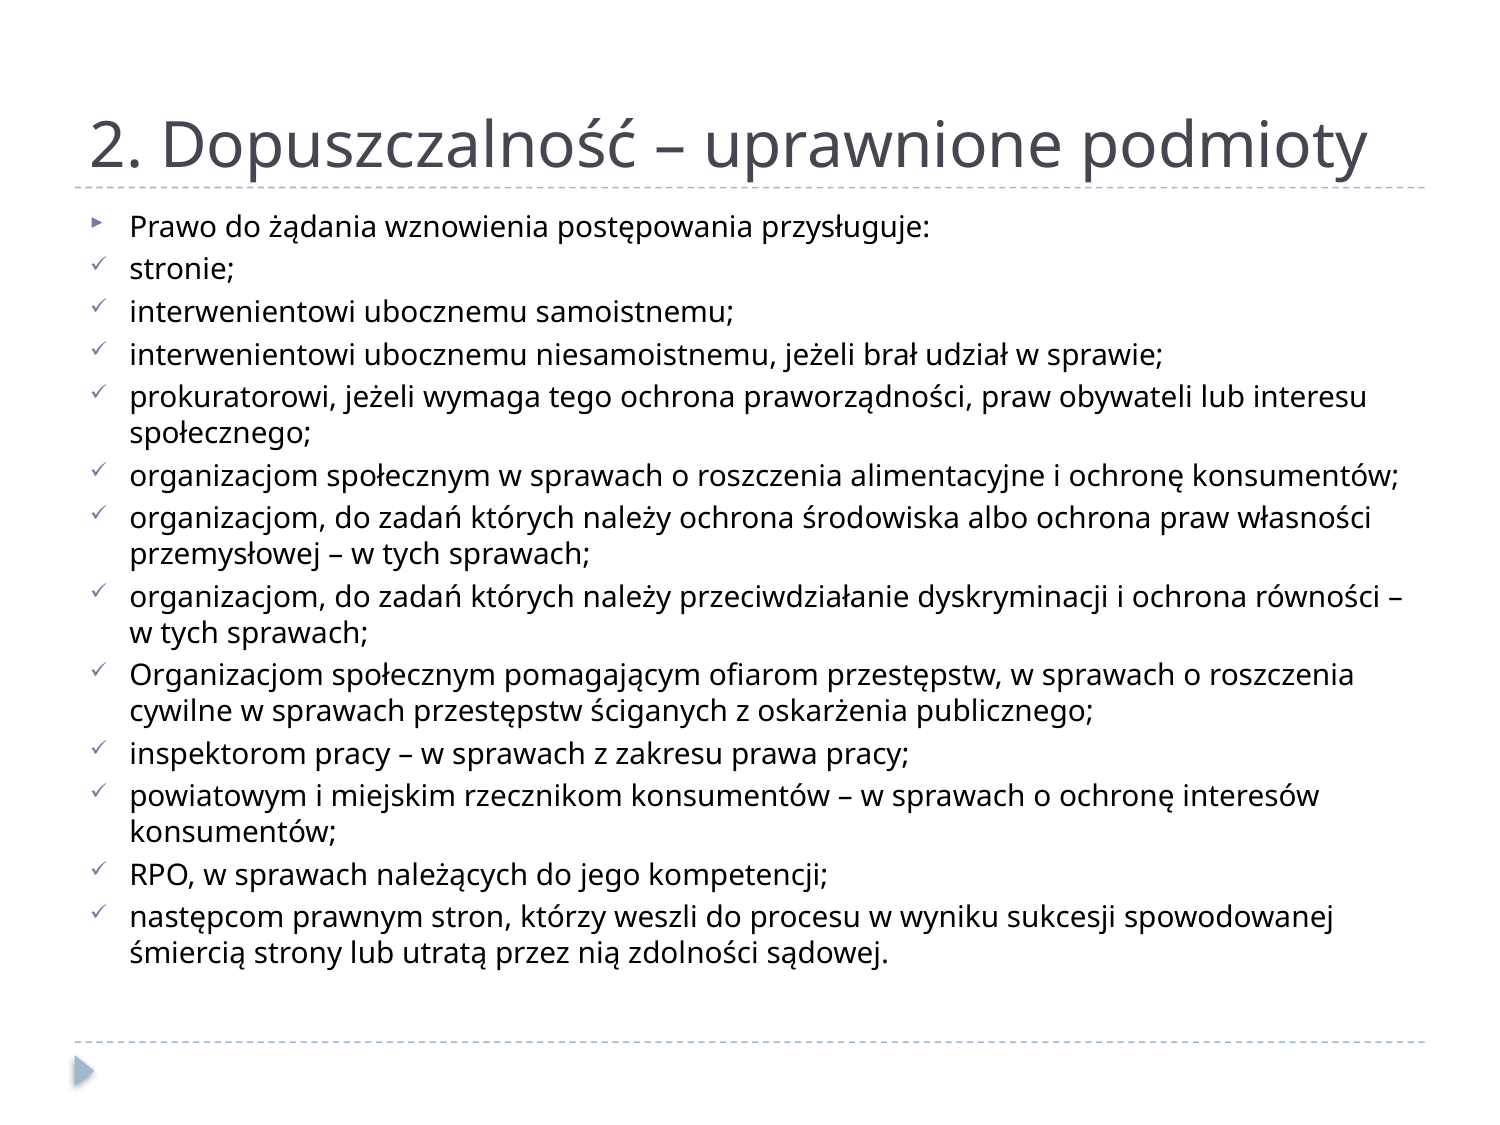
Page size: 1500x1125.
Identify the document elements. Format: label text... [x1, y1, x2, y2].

list Prawo do żądania wznowienia postępowania przysługuje: stronie; interwenientowi ubocznemu samoistnemu; interwenientowi ubocznemu niesamoistnemu, jeżeli brał udział w sprawie; prokuratorowi, jeżeli wymaga tego ochrona praworządności, praw obywateli lub interesu społecznego; organizacjom społecznym w sprawach o roszczenia alimentacyjne i ochronę konsumentów; organizacjom, do zadań których należy ochrona środowiska albo ochrona praw własności przemysłowej – w tych sprawach; organizacjom, do zadań których należy przeciwdziałanie dyskryminacji i ochrona równości – w tych sprawach; Organizacjom społecznym pomagającym ofiarom przestępstw, w sprawach o roszczenia cywilne w sprawach przestępstw ściganych z oskarżenia publicznego; inspektorom pracy – w sprawach z zakresu prawa pracy; powiatowym i miejskim rzecznikom konsumentów – w sprawach o ochronę interesów konsumentów; RPO, w sprawach należących do jego kompetencji; następcom prawnym stron, którzy weszli do procesu w wyniku sukcesji spowodowanej śmiercią strony lub utratą przez nią zdolności sądowej. [75, 200, 1425, 1010]
title 2. Dopuszczalność – uprawnione podmioty [75, 24, 1425, 188]
